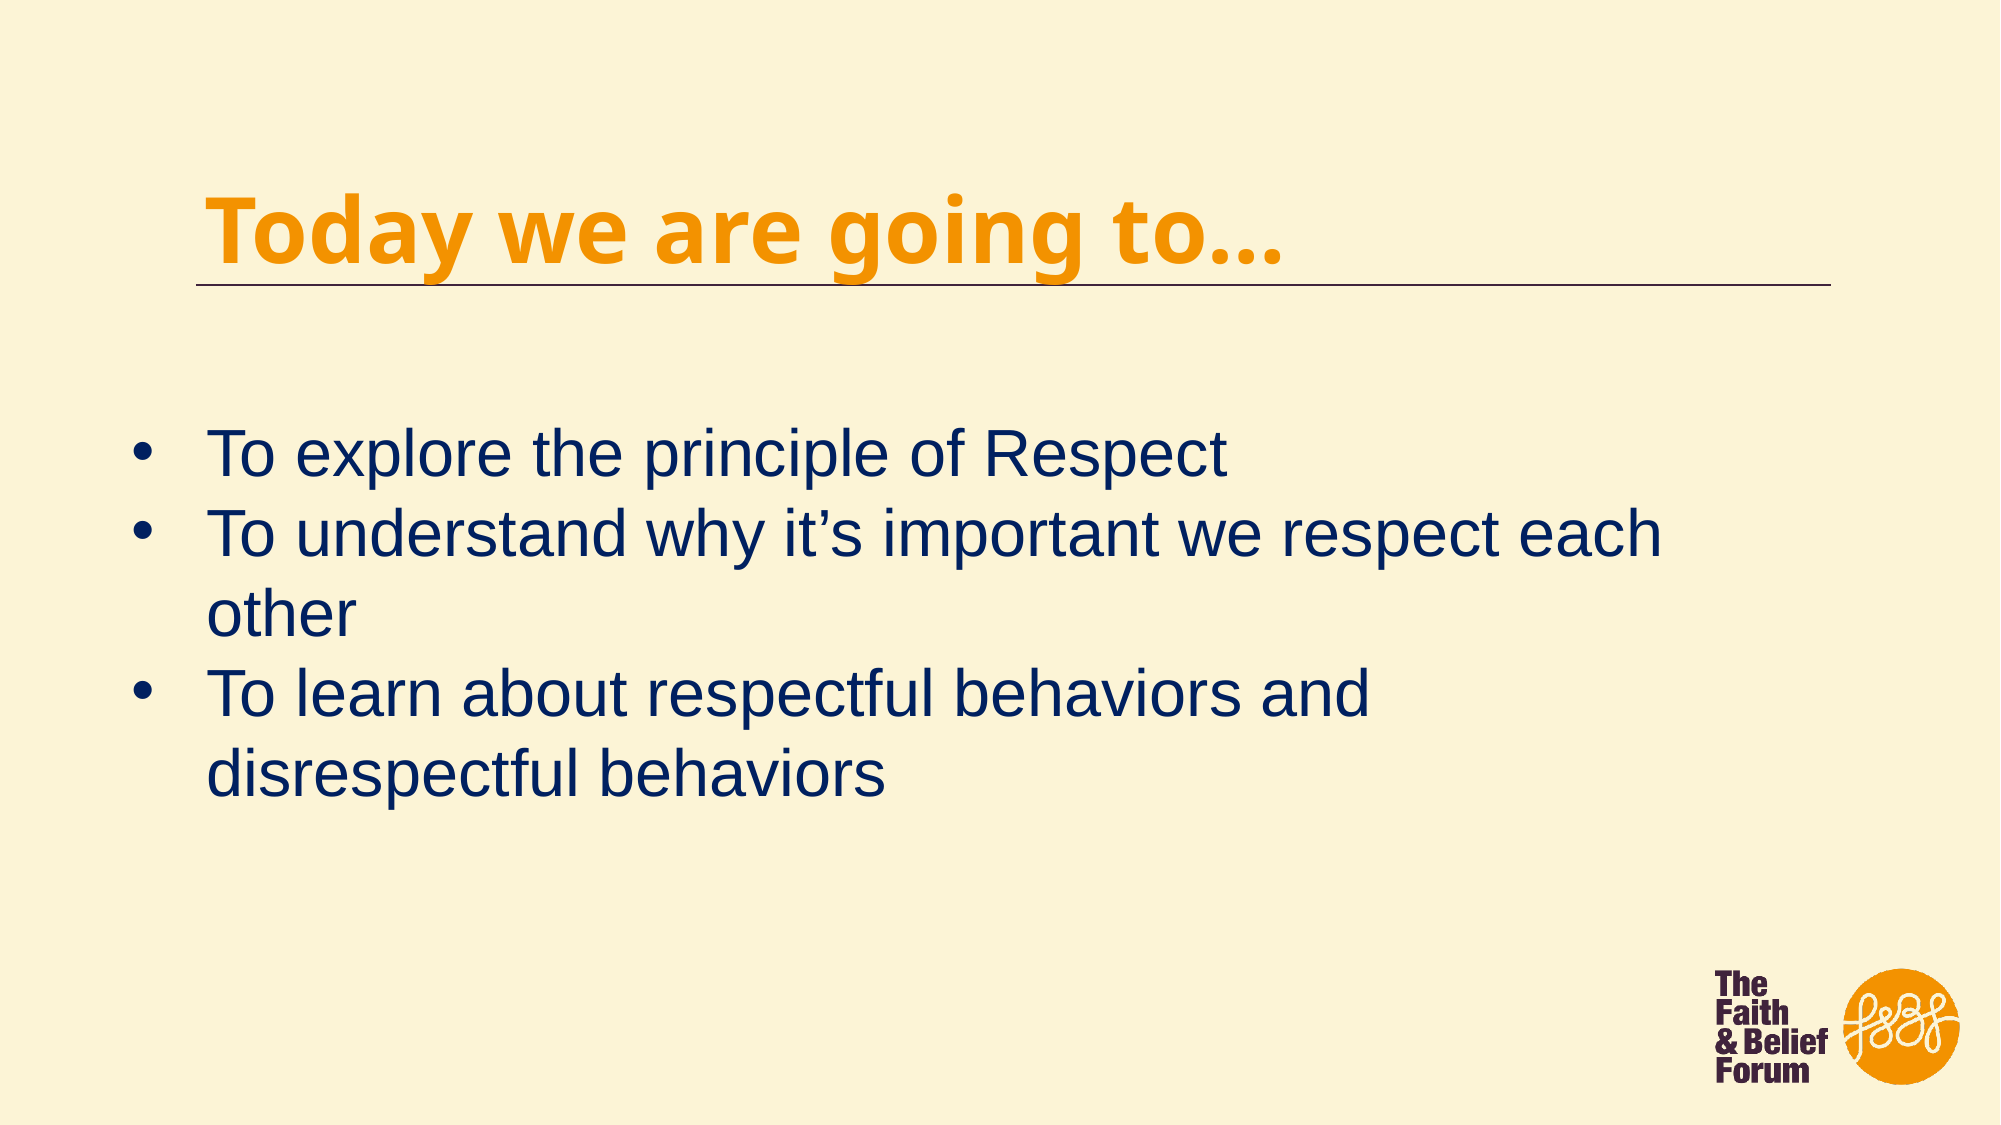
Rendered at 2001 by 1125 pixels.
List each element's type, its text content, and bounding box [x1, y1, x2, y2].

picture [1674, 928, 2000, 1125]
text_box To explore the principle of Respect To understand why it’s important we respect each other To learn about respectful behaviors and disrespectful behaviors [116, 402, 1738, 817]
text_box Today we are going to… [190, 164, 1370, 290]
